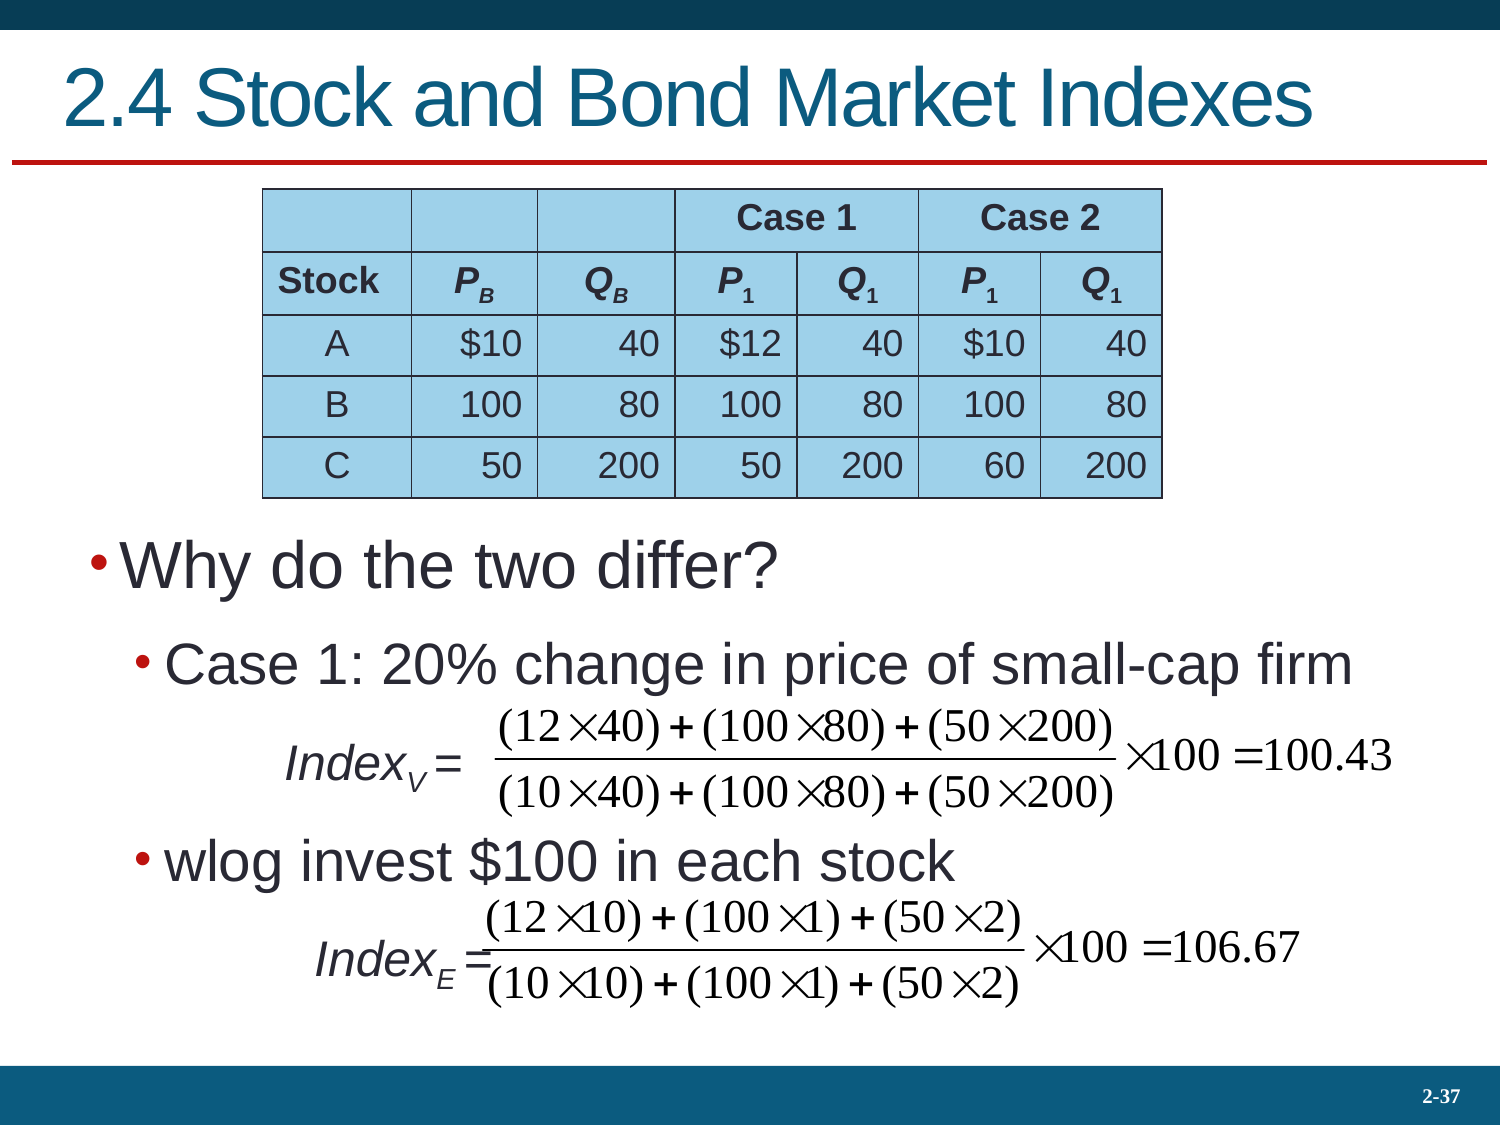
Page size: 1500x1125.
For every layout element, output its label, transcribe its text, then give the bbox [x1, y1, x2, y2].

table_cell 50 [412, 438, 537, 497]
table_cell 40 [798, 316, 918, 375]
table_cell PB [412, 253, 537, 314]
table_cell QB [538, 253, 674, 314]
table_cell 50 [676, 438, 796, 497]
table_cell Q1 [798, 253, 918, 314]
table_cell 40 [1041, 316, 1161, 375]
table_header Case 1 [676, 190, 918, 251]
list Why do the two differ? Case 1: 20% change in price of small-cap firm IndexV = wlog invest $100 in each stock IndexE = [74, 514, 1425, 915]
table_cell $10 [412, 316, 537, 375]
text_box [474, 887, 1308, 1018]
table_cell 80 [538, 377, 674, 436]
table_cell P1 [919, 253, 1040, 314]
table_header [538, 190, 674, 251]
table_header [263, 190, 411, 251]
title 2.4 Stock and Bond Market Indexes [47, 24, 1453, 163]
table_cell C [263, 438, 411, 497]
table_cell Stock [263, 253, 411, 314]
table_cell P1 [676, 253, 796, 314]
table_cell 200 [538, 438, 674, 497]
table_cell 80 [1041, 377, 1161, 436]
table_cell A [263, 316, 411, 375]
table_cell $10 [919, 316, 1040, 375]
table_cell 200 [798, 438, 918, 497]
table_cell 40 [538, 316, 674, 375]
table_cell Q1 [1041, 253, 1161, 314]
table_cell $12 [676, 316, 796, 375]
table_cell 60 [919, 438, 1040, 497]
table_cell 200 [1041, 438, 1161, 497]
table_header Case 2 [919, 190, 1161, 251]
table_cell 100 [919, 377, 1040, 436]
table_cell 100 [412, 377, 537, 436]
table_header [412, 190, 537, 251]
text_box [487, 695, 1400, 826]
table_cell 100 [676, 377, 796, 436]
table_cell B [263, 377, 411, 436]
table_cell 80 [798, 377, 918, 436]
